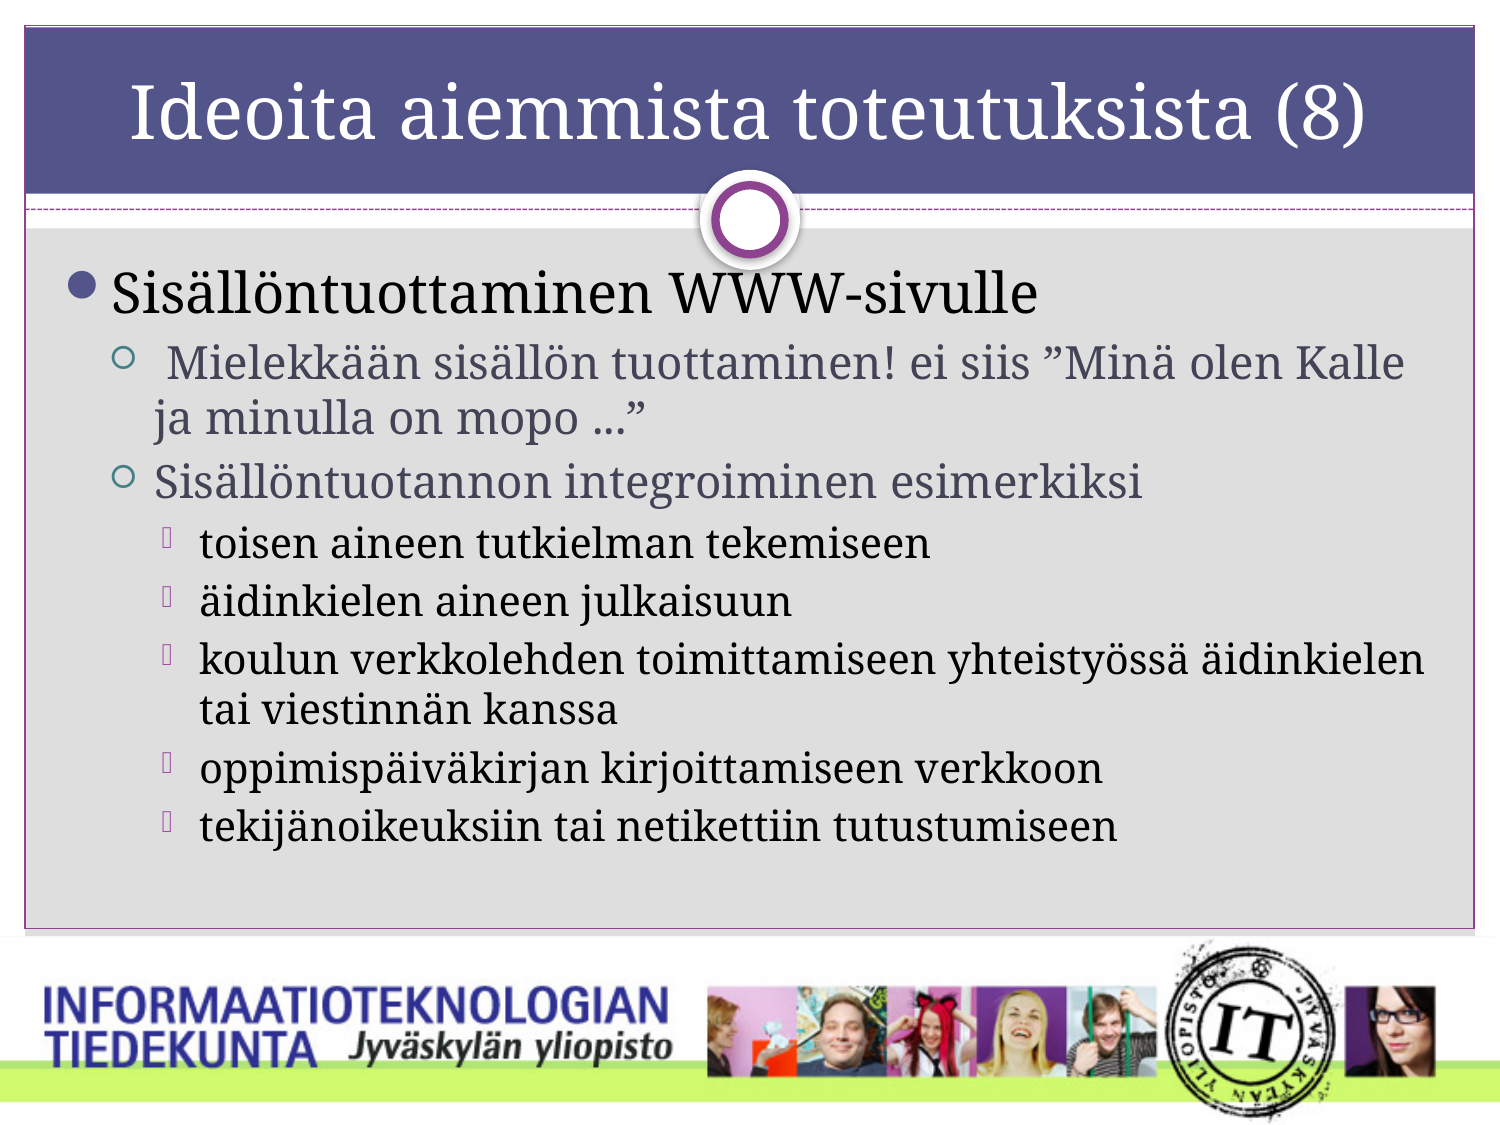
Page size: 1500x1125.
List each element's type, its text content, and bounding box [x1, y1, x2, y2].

title Ideoita aiemmista toteutuksista (8) [49, 37, 1450, 162]
picture [0, 936, 1500, 1125]
list Sisällöntuottaminen WWW-sivulle Mielekkään sisällön tuottaminen! ei siis ”Minä olen Kalle ja minulla on mopo ...” Sisällöntuotannon integroiminen esimerkiksi toisen aineen tutkielman tekemiseen äidinkielen aineen julkaisuun koulun verkkolehden toimittamiseen yhteistyössä äidinkielen tai viestinnän kanssa oppimispäiväkirjan kirjoittamiseen verkkoon tekijänoikeuksiin tai netikettiin tutustumiseen [49, 249, 1450, 917]
